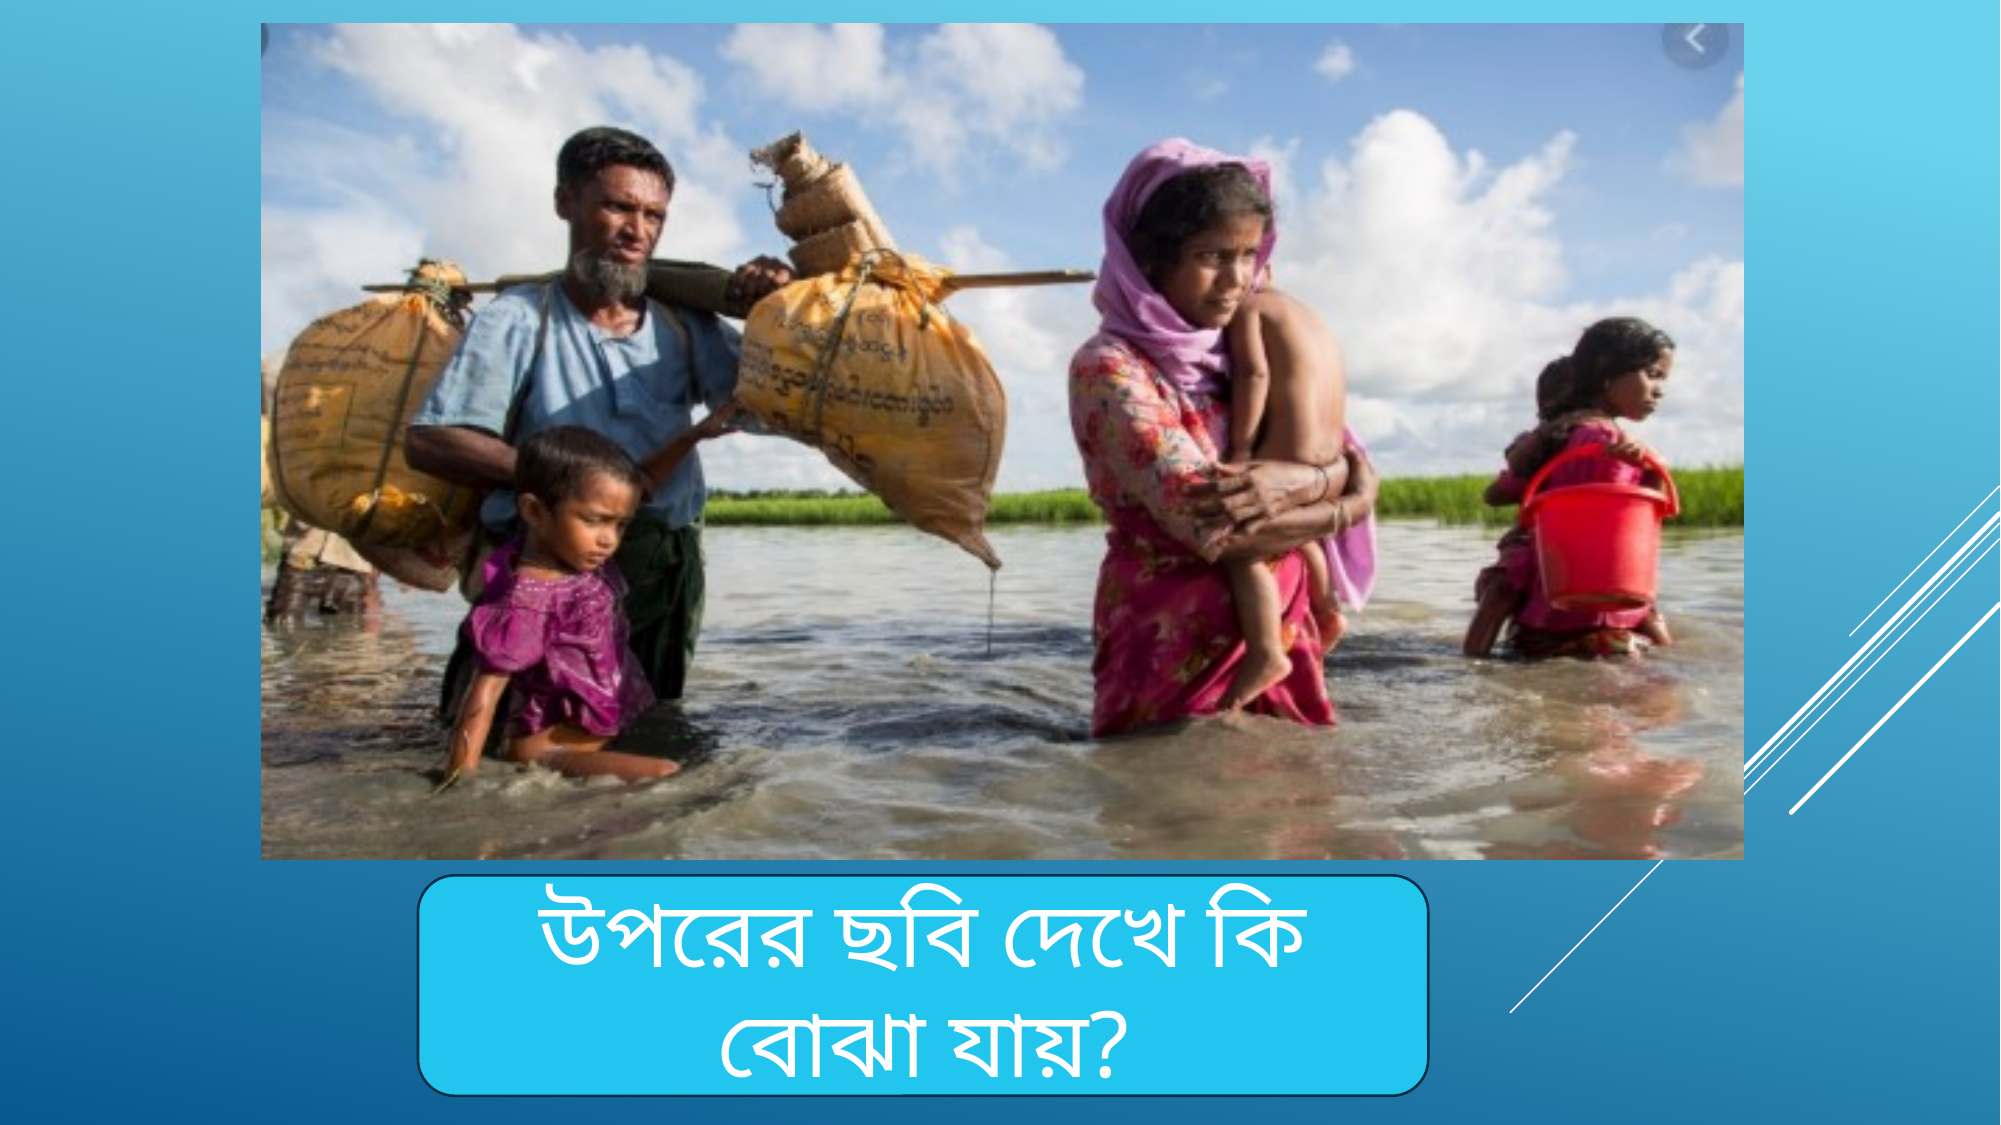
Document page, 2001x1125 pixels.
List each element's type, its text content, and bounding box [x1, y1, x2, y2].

text_box উপরের ছবি দেখে কি বোঝা যায়? [416, 874, 1430, 1098]
picture [261, 23, 1745, 860]
